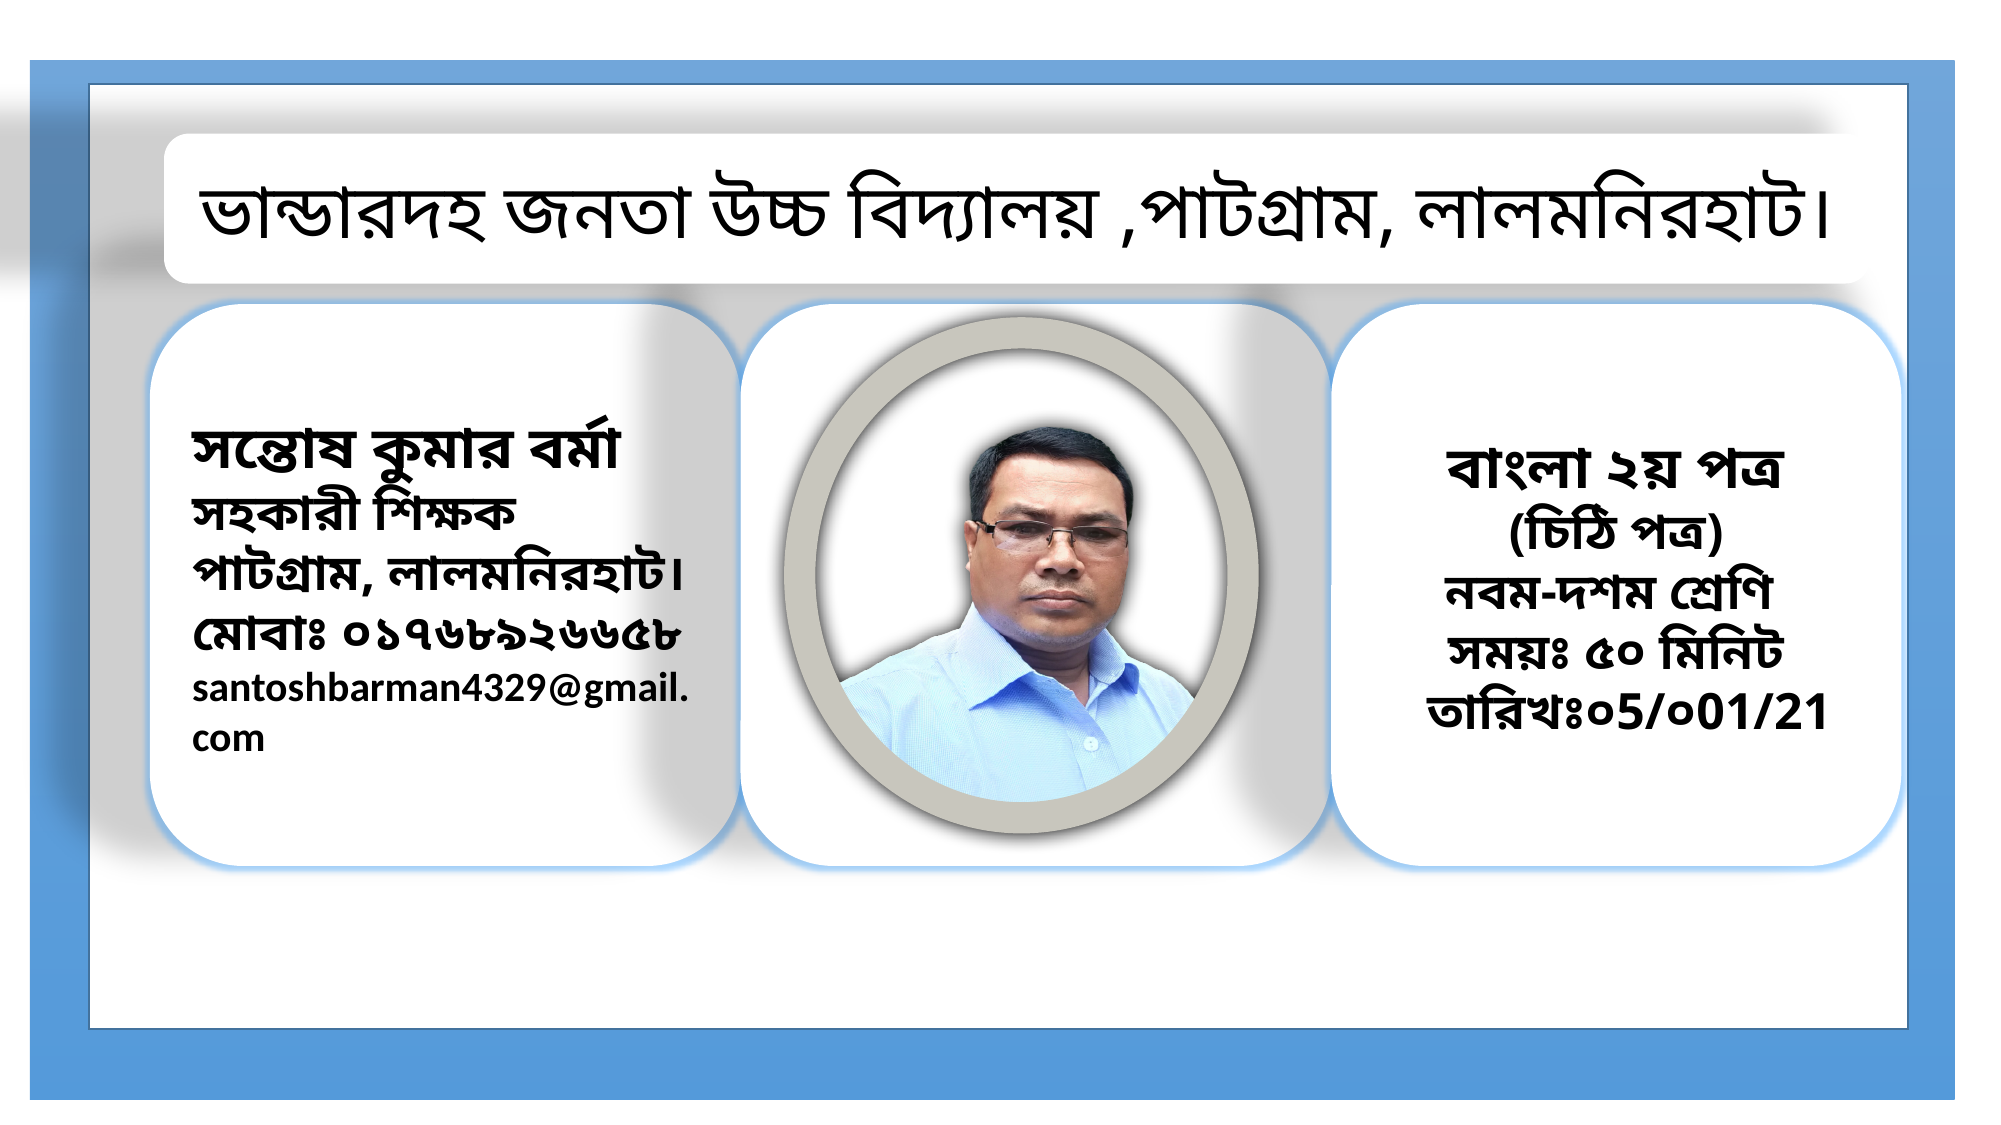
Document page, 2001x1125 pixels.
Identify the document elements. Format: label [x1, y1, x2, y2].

text_box [29, 59, 1955, 1061]
picture [799, 332, 1244, 818]
